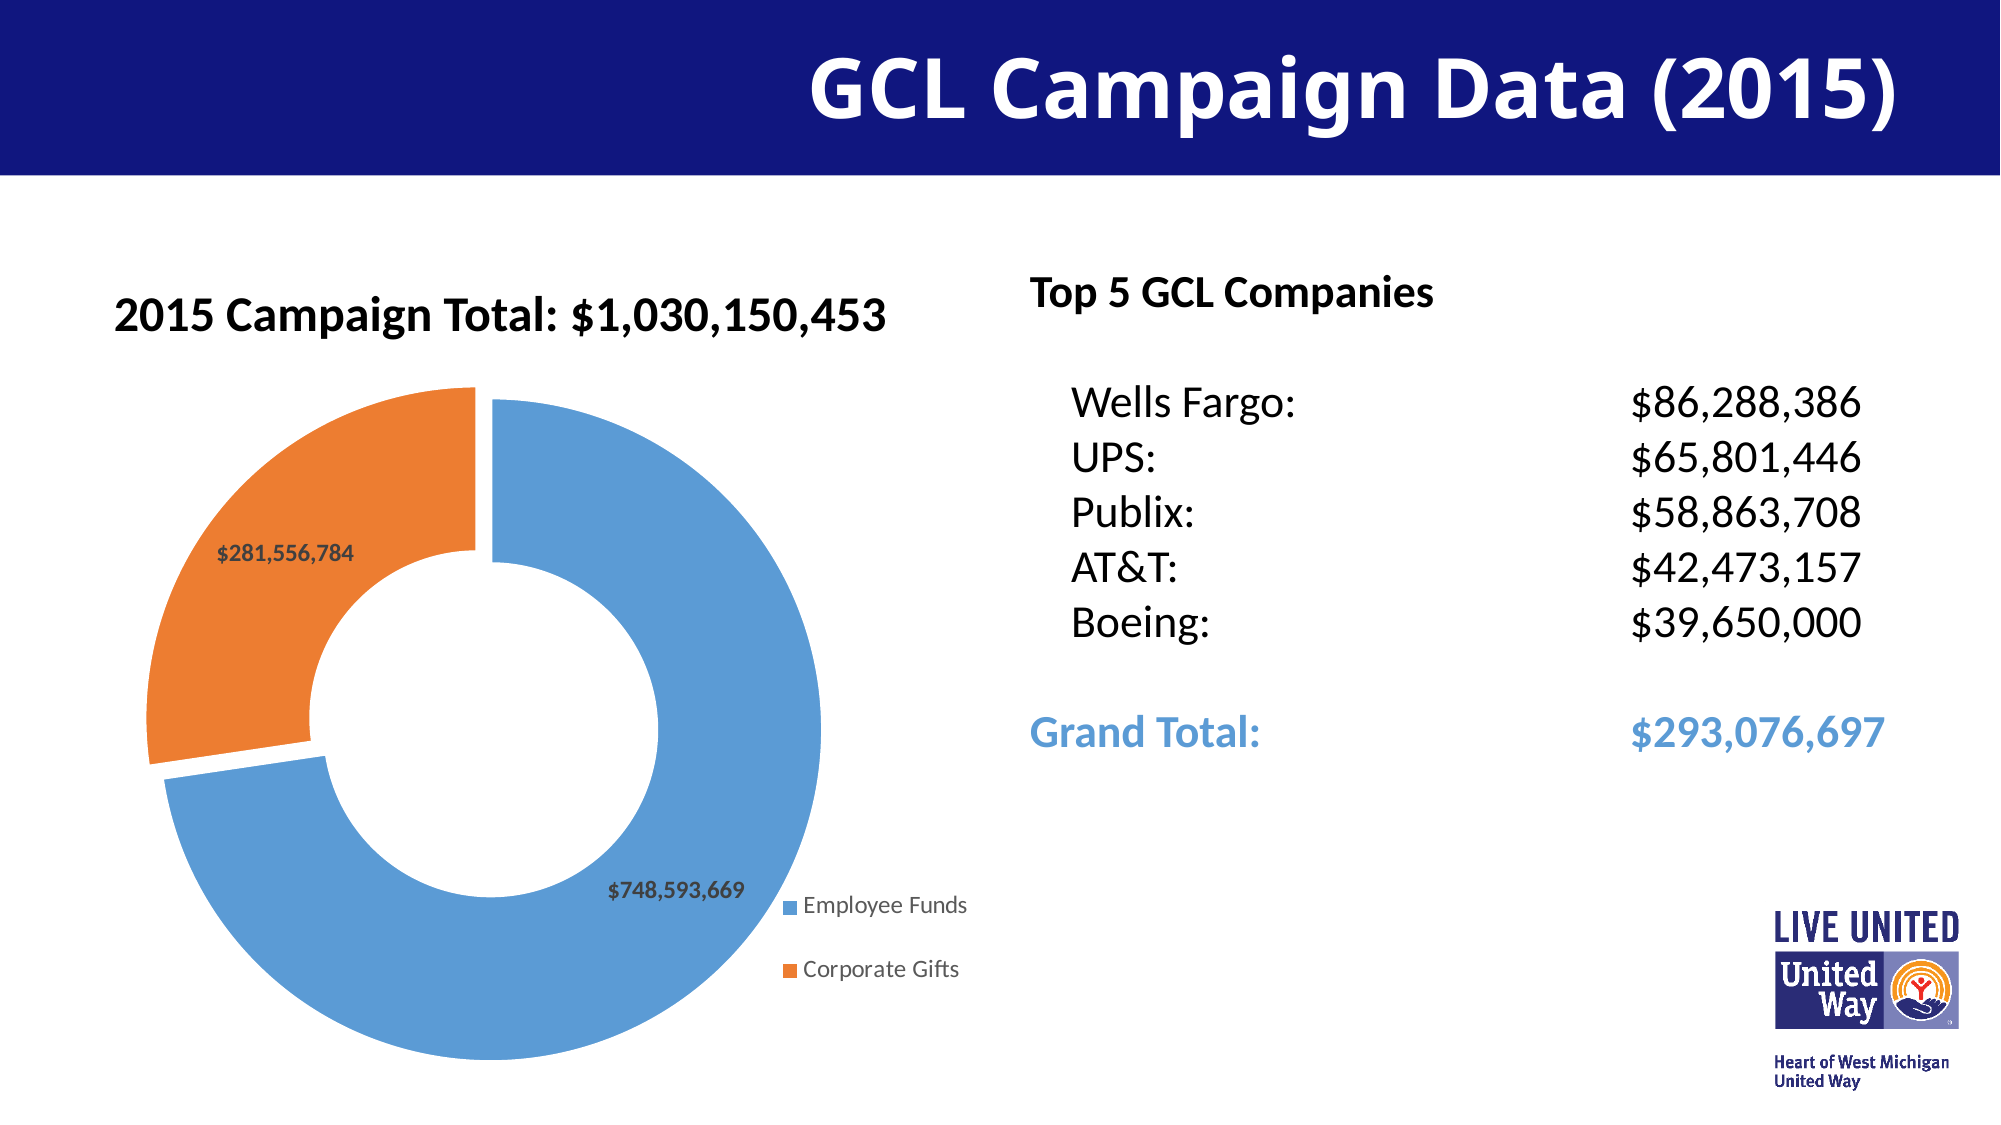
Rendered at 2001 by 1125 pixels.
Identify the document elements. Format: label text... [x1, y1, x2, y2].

title GCL Campaign Data (2015) [488, 25, 1914, 158]
chart [55, 353, 1113, 1083]
text_box 2015 Campaign Total: $1,030,150,453 [99, 273, 917, 349]
picture [1765, 901, 1968, 1099]
text_box Top 5 GCL Companies Wells Fargo: $86,288,386 UPS: $65,801,446 Publix: $58,863,708 AT&T: $42,473,157 Boeing: $39,650,000 Grand Total: $293,076,697 [1015, 254, 1938, 764]
text_box [0, 0, 2000, 176]
